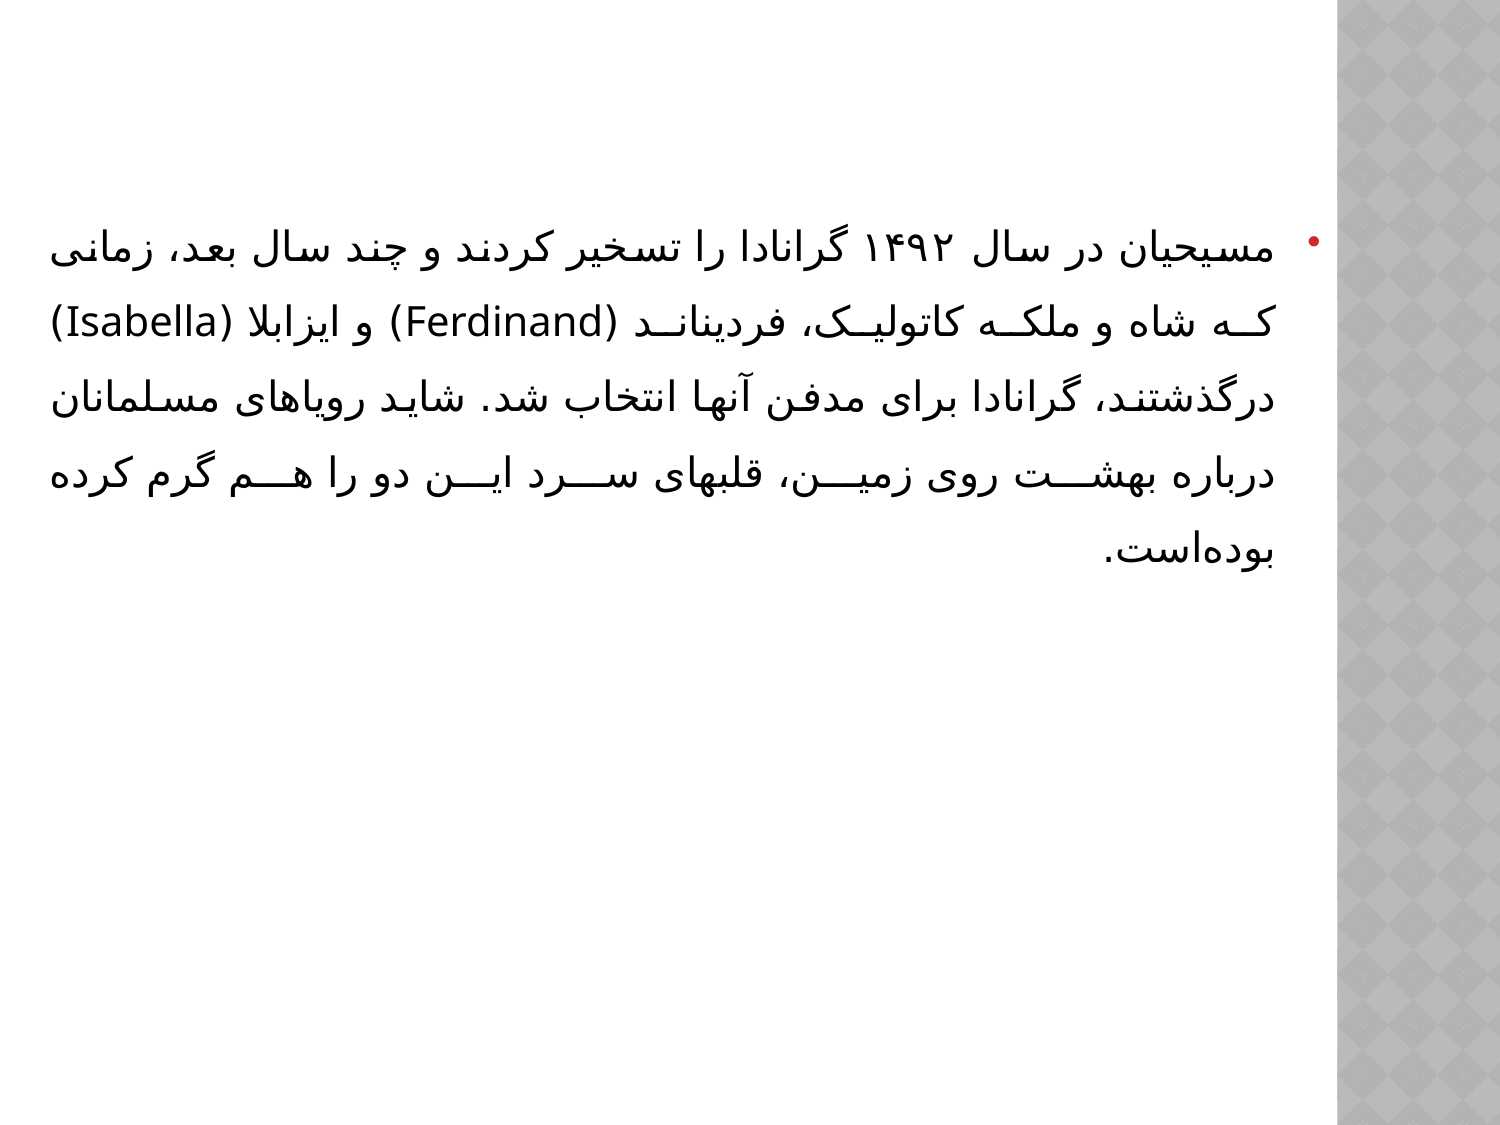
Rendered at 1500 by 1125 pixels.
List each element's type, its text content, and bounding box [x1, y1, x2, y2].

list مسیحیان در سال ۱۴۹۲ گرانادا را تسخیر کردند و چند سال بعد، زمانی که شاه و ملکه کاتولیک، فردیناند (Ferdinand) و ایزابلا (Isabella) درگذشتند، گرانادا برای مدفن آنها انتخاب شد. شاید رویاهای مسلمانان درباره بهشت روی زمین، قلبهای سرد این دو را هم گرم کرده بوده‌است. [35, 187, 1336, 797]
